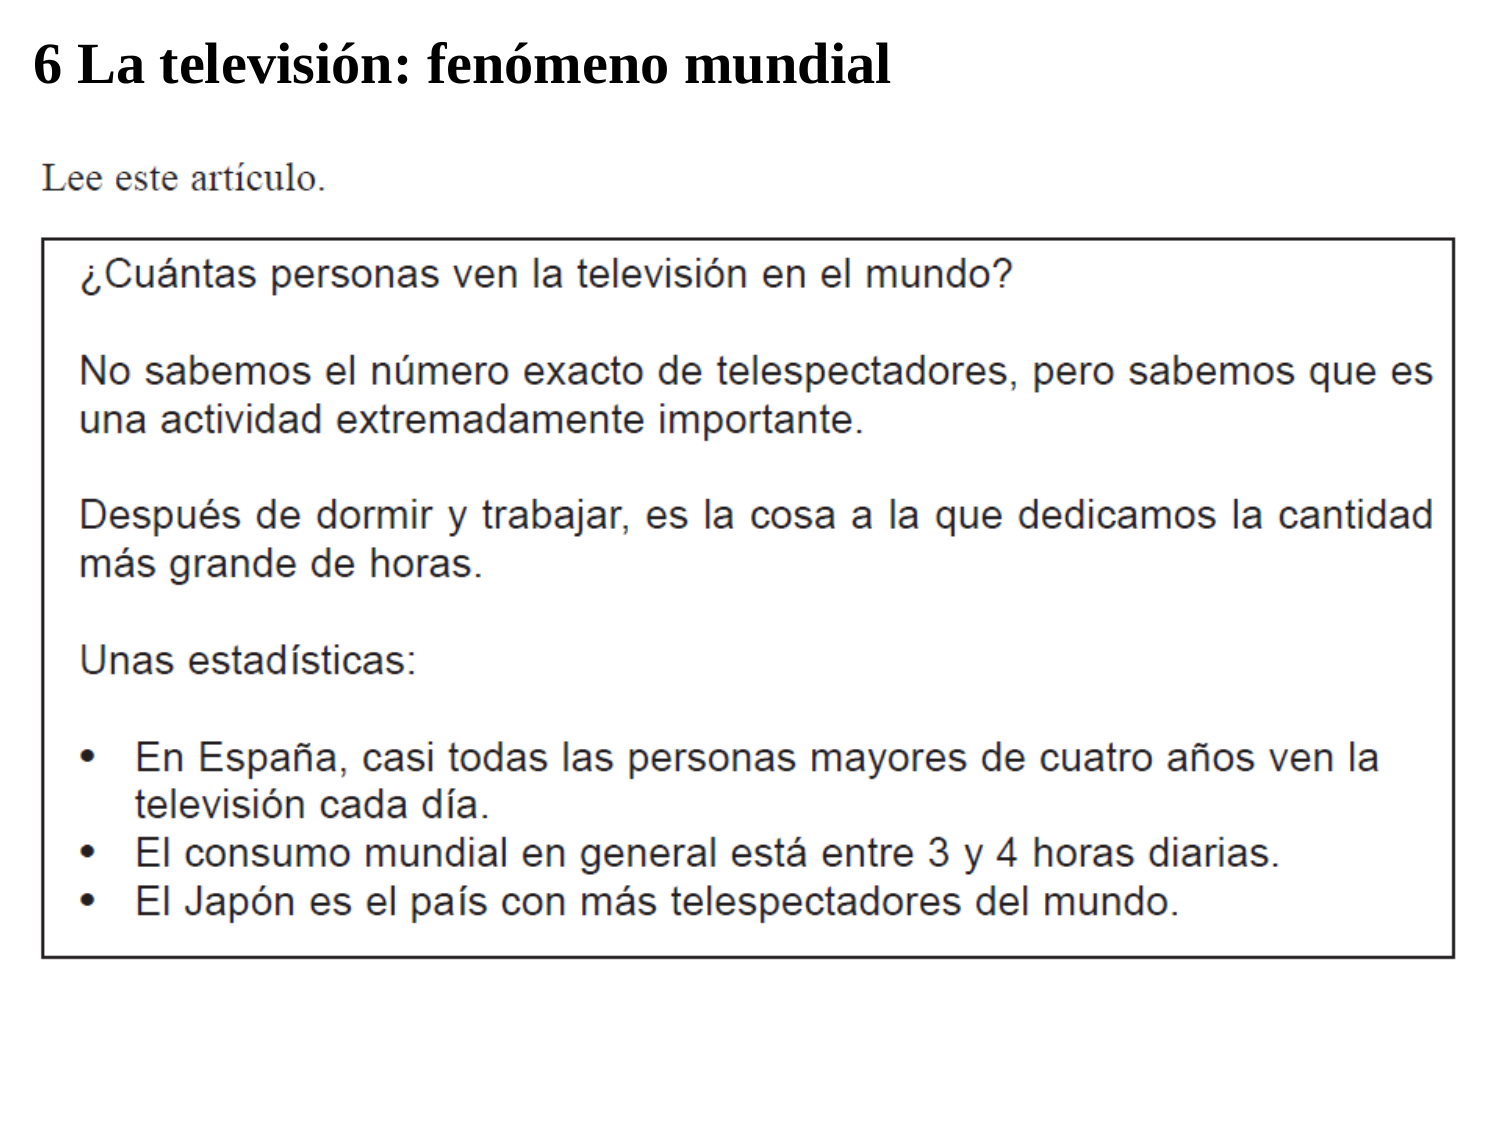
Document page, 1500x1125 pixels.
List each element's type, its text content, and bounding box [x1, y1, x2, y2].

text_box 6 La televisión: fenómeno mundial [18, 18, 1271, 103]
picture [18, 136, 1482, 989]
